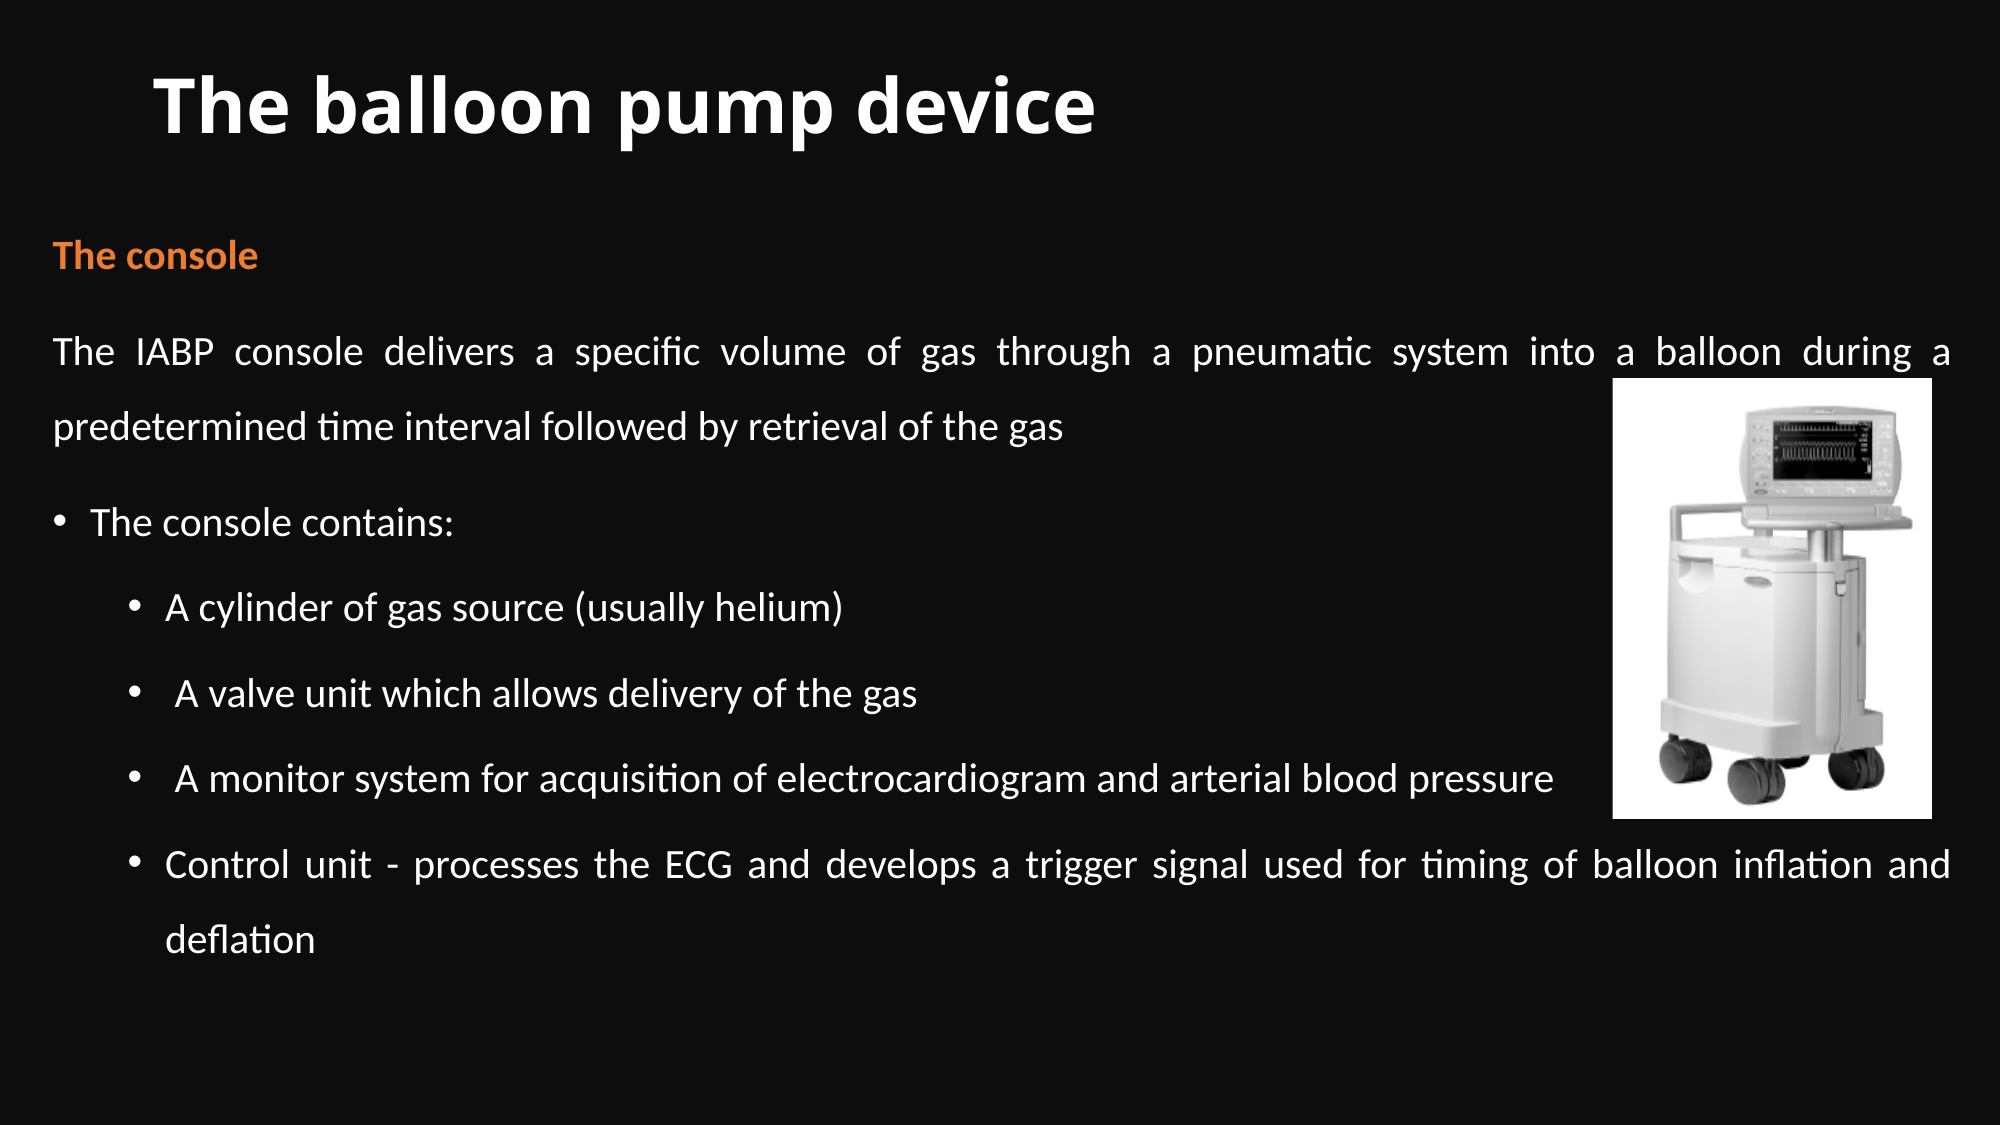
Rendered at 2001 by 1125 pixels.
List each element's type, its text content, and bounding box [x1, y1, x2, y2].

picture [1612, 378, 1933, 819]
title The balloon pump device [137, 59, 1863, 158]
list The console The IABP console delivers a specific volume of gas through a pneumatic system into a balloon during a predetermined time interval followed by retrieval of the gas The console contains: A cylinder of gas source (usually helium) A valve unit which allows delivery of the gas A monitor system for acquisition of electrocardiogram and arterial blood pressure Control unit - processes the ECG and develops a trigger signal used for timing of balloon inflation and deflation [37, 195, 1968, 1112]
